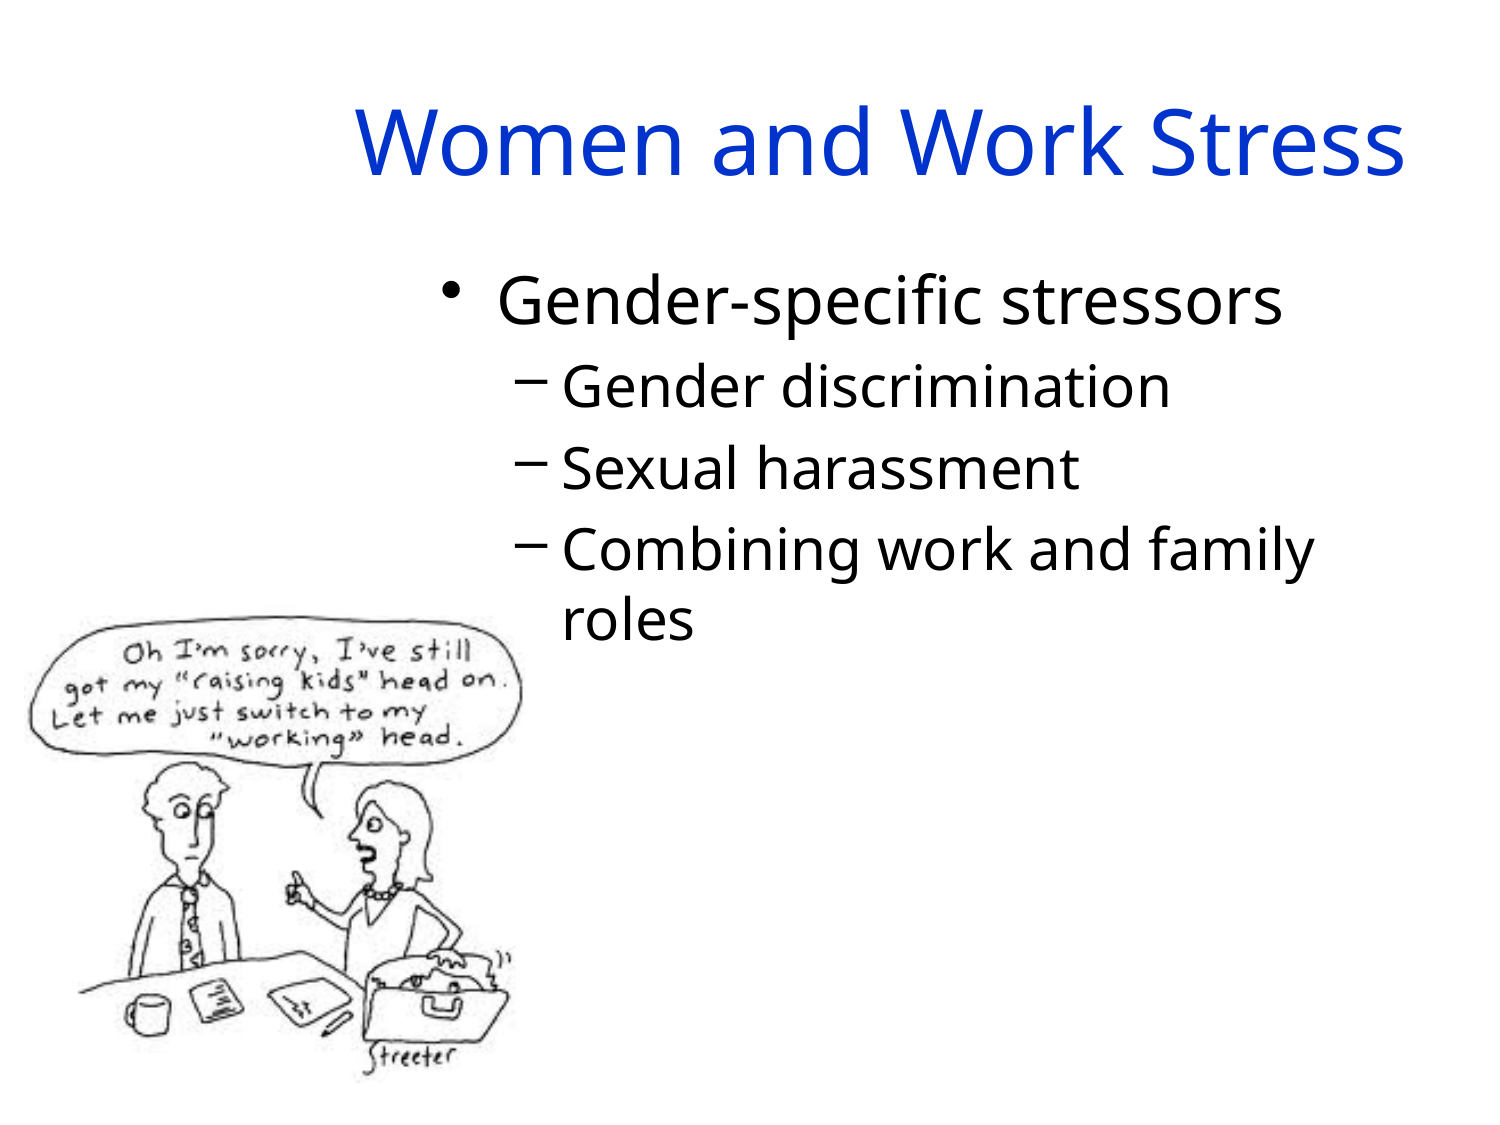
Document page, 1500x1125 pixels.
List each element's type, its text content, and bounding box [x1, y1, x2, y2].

picture [24, 562, 526, 1084]
title Women and Work Stress [337, 44, 1426, 233]
list Gender-specific stressors Gender discrimination Sexual harassment Combining work and family roles [424, 249, 1413, 993]
